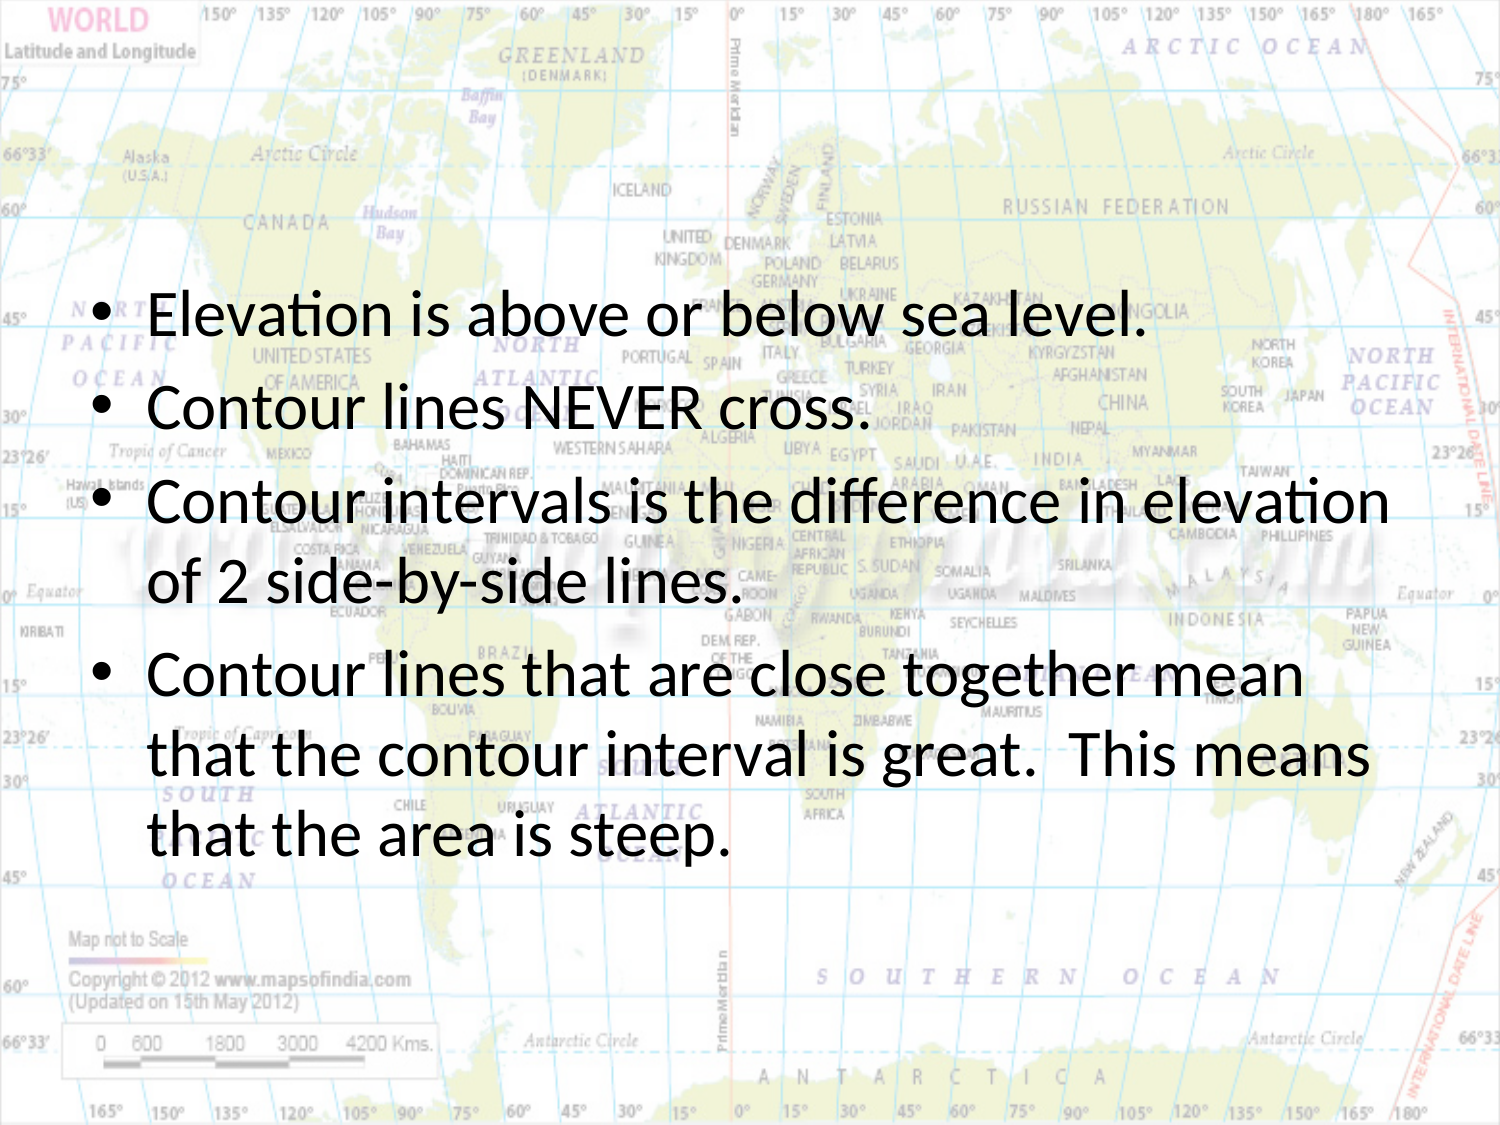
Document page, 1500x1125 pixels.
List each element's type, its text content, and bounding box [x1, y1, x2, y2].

list Elevation is above or below sea level. Contour lines NEVER cross. Contour intervals is the difference in elevation of 2 side-by-side lines. Contour lines that are close together mean that the contour interval is great. This means that the area is steep. [75, 262, 1425, 1005]
